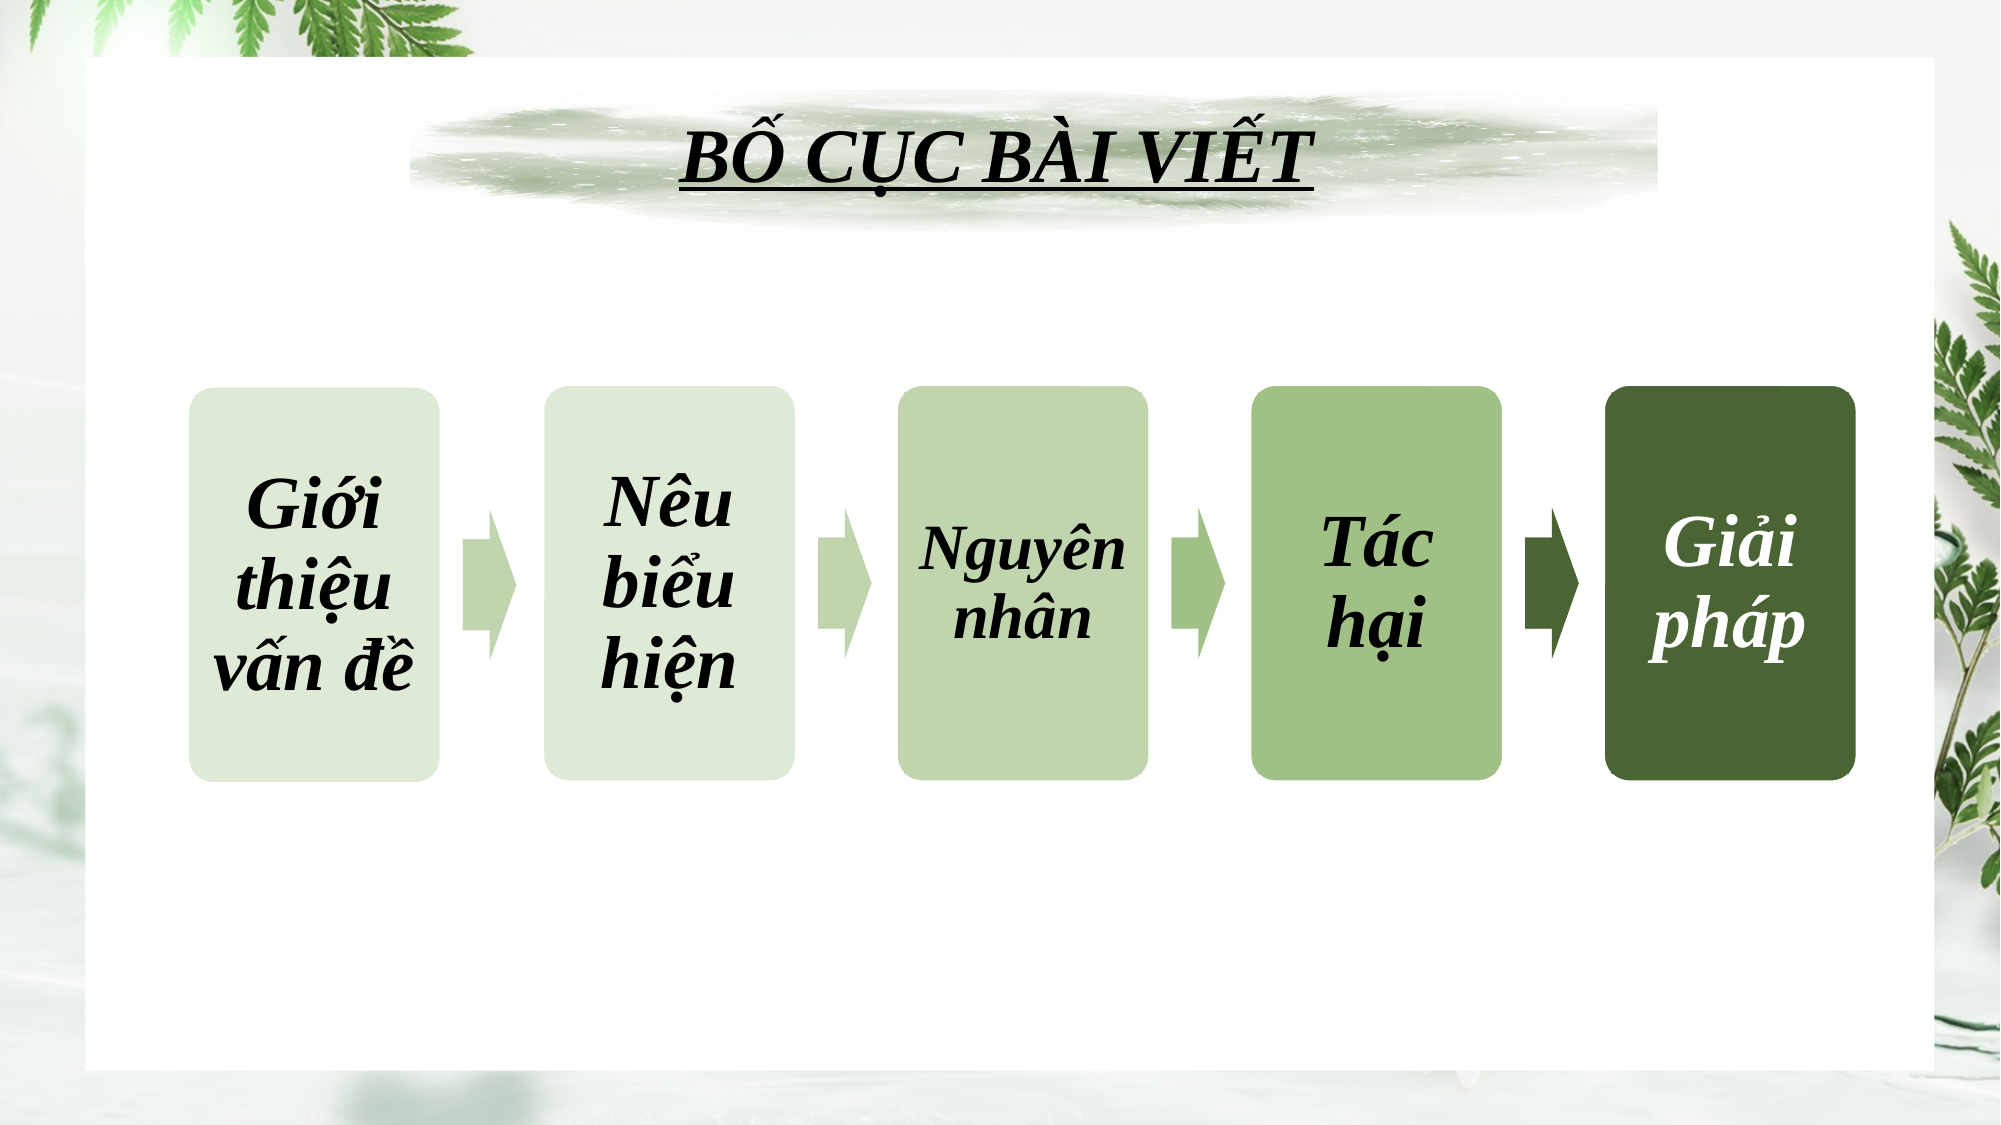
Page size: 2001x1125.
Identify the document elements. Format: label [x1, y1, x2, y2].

text_box [1171, 507, 1226, 659]
text_box [188, 386, 441, 784]
text_box [1603, 384, 1857, 782]
text_box [1525, 507, 1579, 659]
text_box [462, 509, 517, 661]
text_box [896, 384, 1150, 782]
text_box [1250, 384, 1503, 782]
text_box [817, 507, 872, 659]
text_box [543, 384, 796, 782]
picture [0, 0, 2000, 1125]
